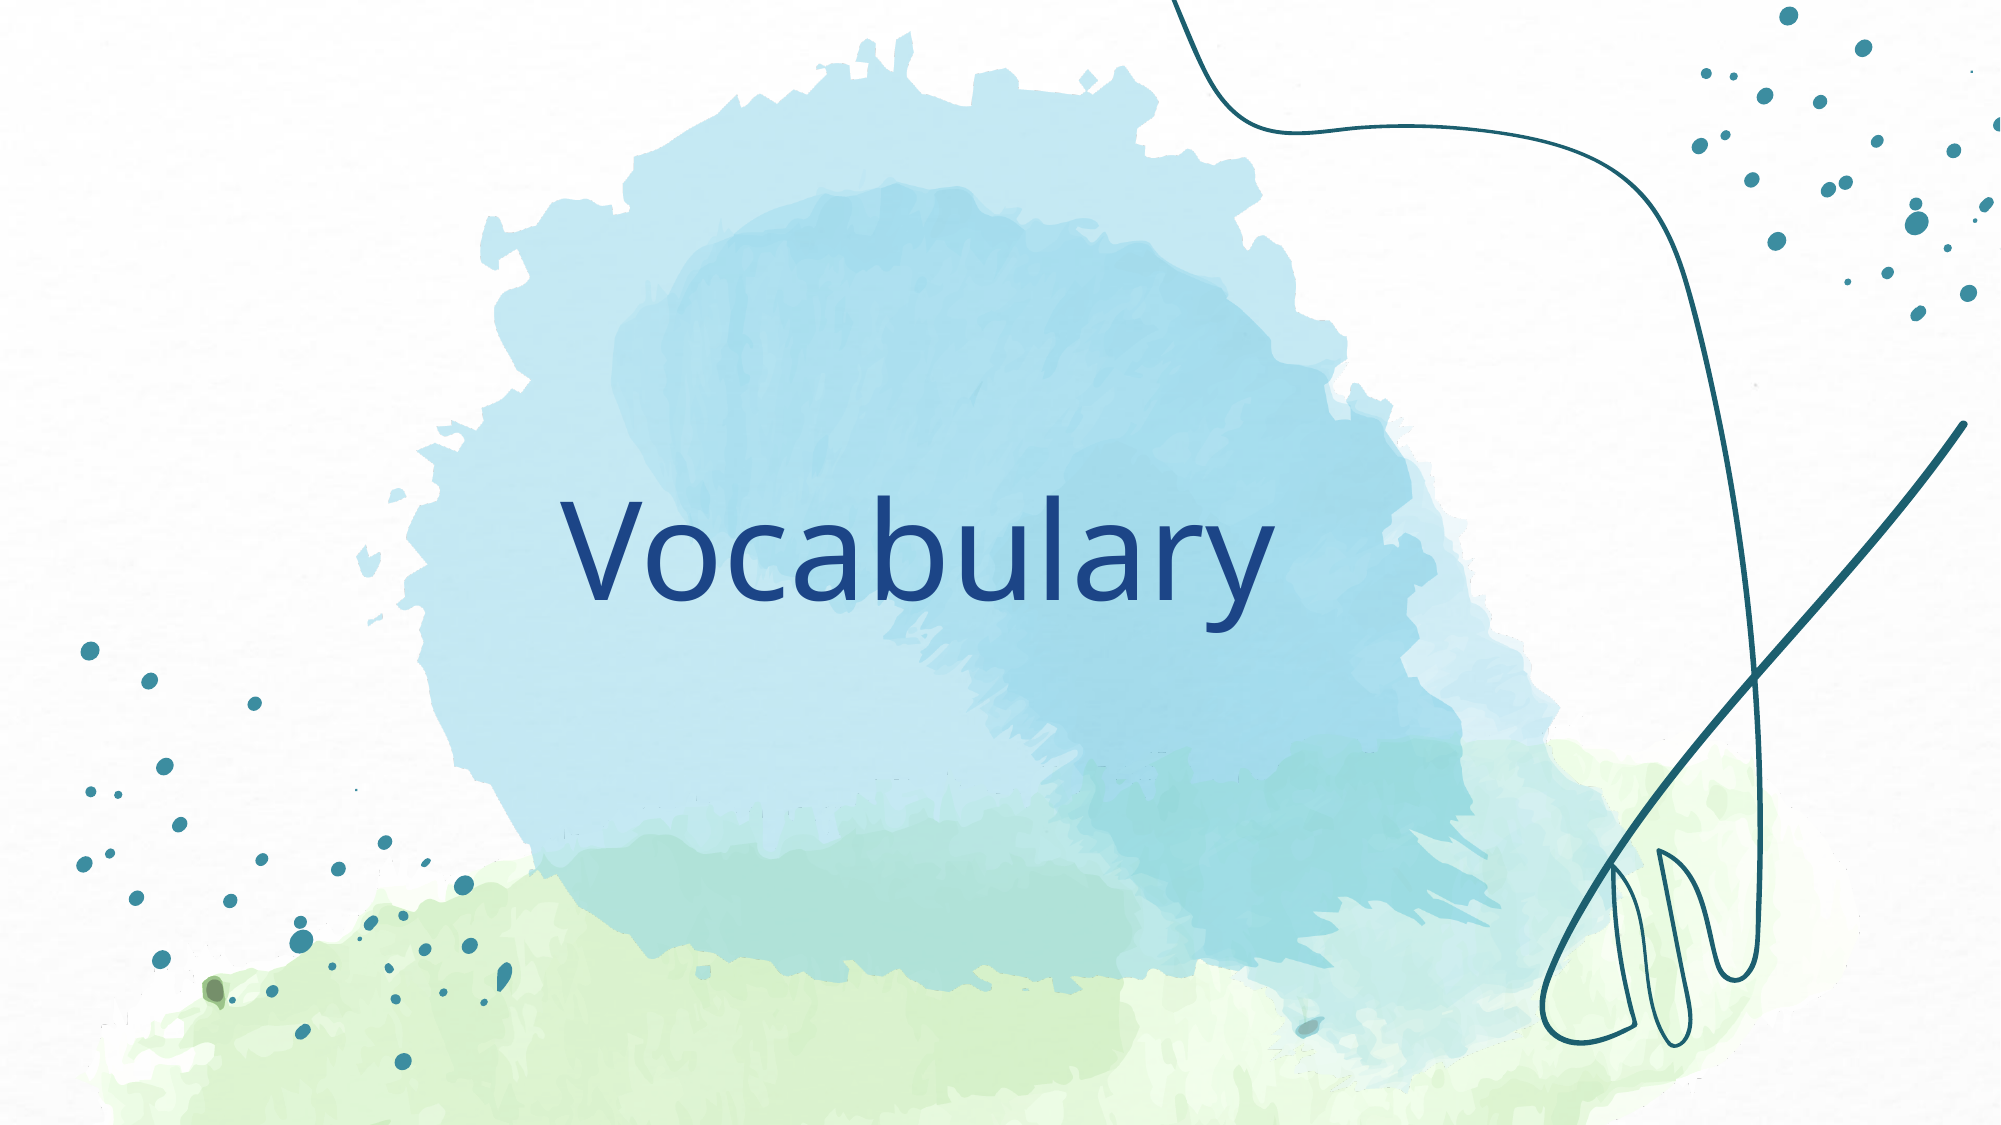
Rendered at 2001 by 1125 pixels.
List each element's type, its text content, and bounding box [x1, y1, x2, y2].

title Vocabulary [496, 348, 1340, 742]
picture [0, 0, 2001, 1125]
picture [1615, 688, 1757, 1044]
picture [1546, 870, 1632, 1040]
